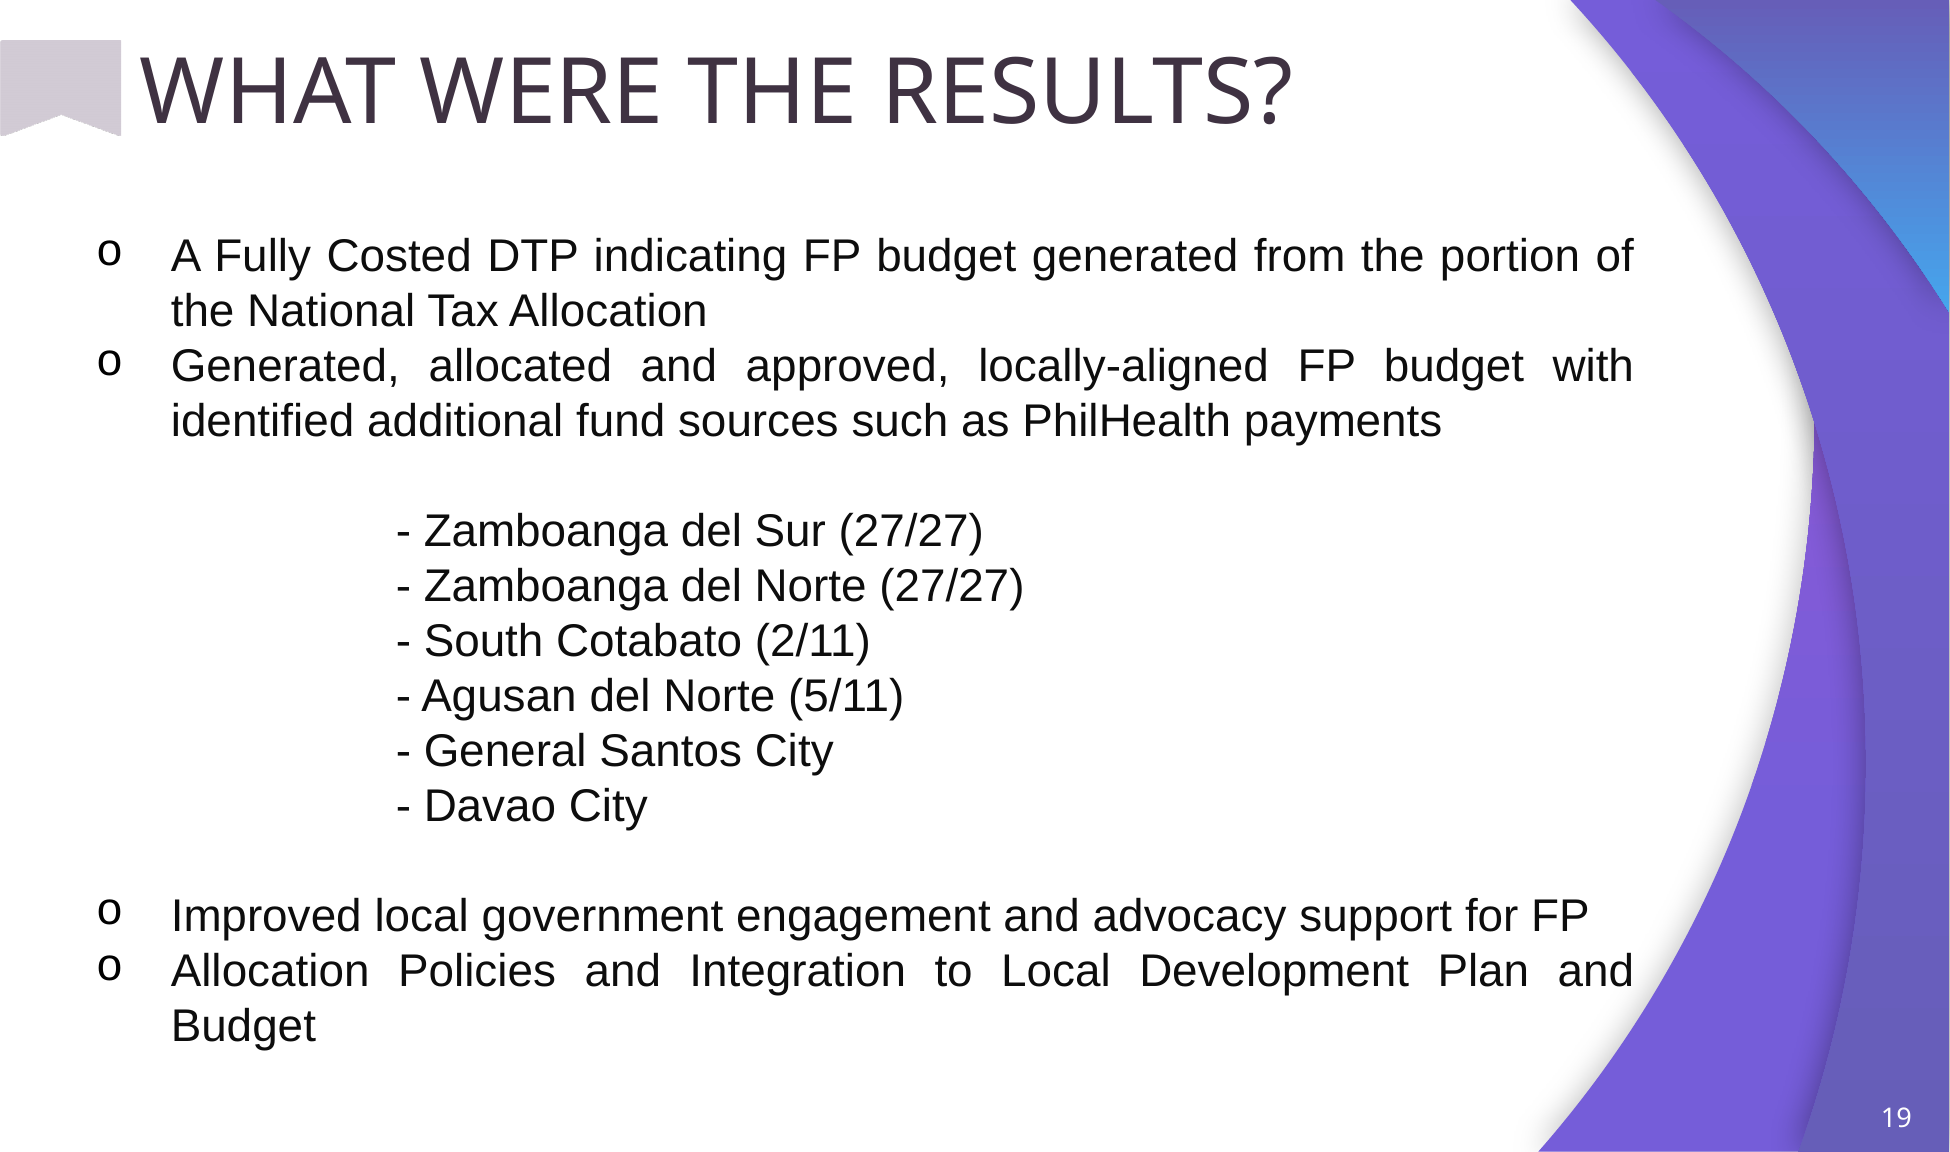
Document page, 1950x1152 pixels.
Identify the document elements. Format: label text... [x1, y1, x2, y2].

text_box A Fully Costed DTP indicating FP budget generated from the portion of the National Tax Allocation Generated, allocated and approved, locally-aligned FP budget with identified additional fund sources such as PhilHealth payments - Zamboanga del Sur (27/27) - Zamboanga del Norte (27/27) - South Cotabato (2/11) - Agusan del Norte (5/11) - General Santos City - Davao City Improved local government engagement and advocacy support for FP Allocation Policies and Integration to Local Development Plan and Budget [81, 218, 1651, 1058]
text_box WHAT WERE THE RESULTS? [123, 23, 1607, 144]
text_box [0, 40, 122, 136]
slide_number 19 [1821, 1086, 1912, 1152]
